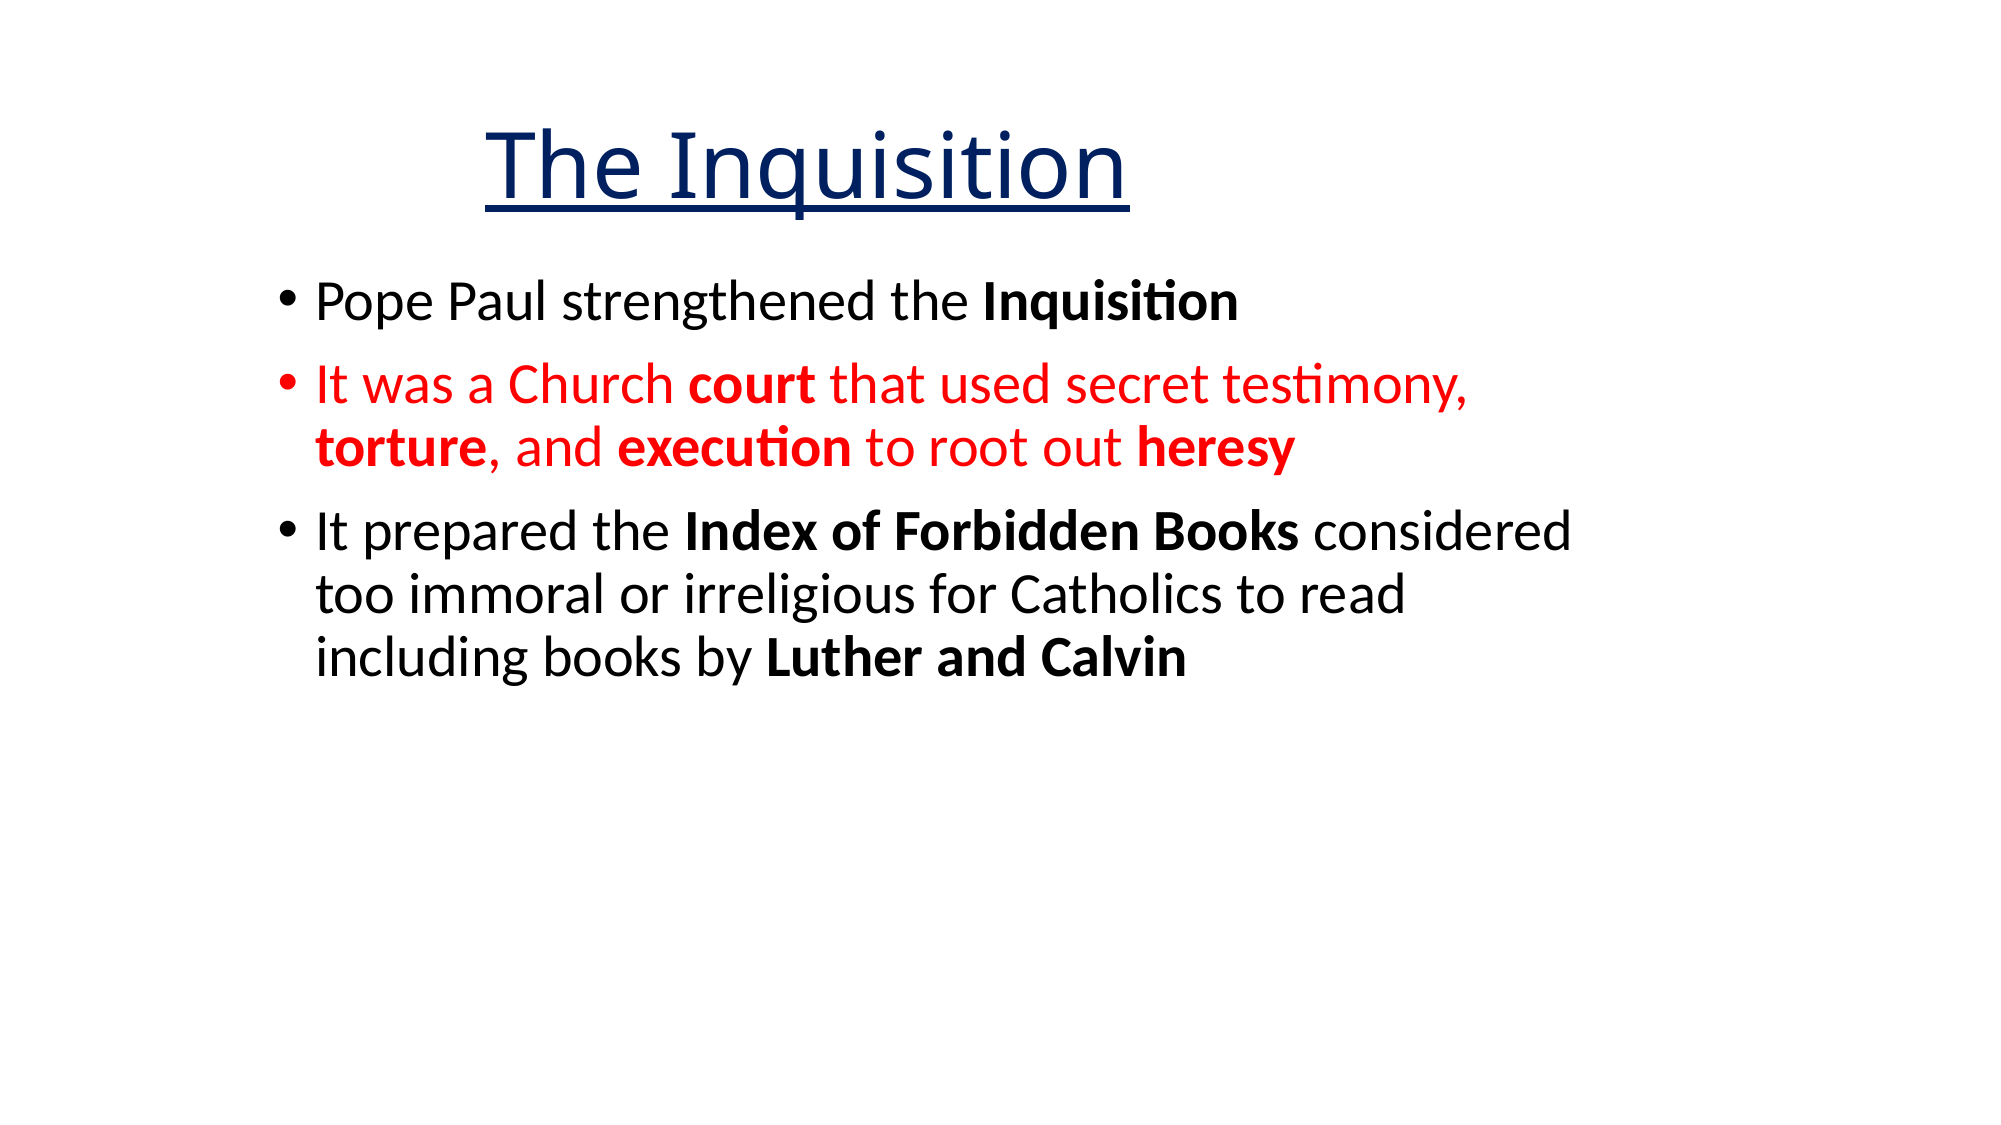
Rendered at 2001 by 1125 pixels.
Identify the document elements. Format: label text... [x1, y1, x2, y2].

list Pope Paul strengthened the Inquisition It was a Church court that used secret testimony, torture, and execution to root out heresy It prepared the Index of Forbidden Books considered too immoral or irreligious for Catholics to read including books by Luther and Calvin [262, 262, 1625, 1113]
title The Inquisition [137, 59, 1863, 278]
